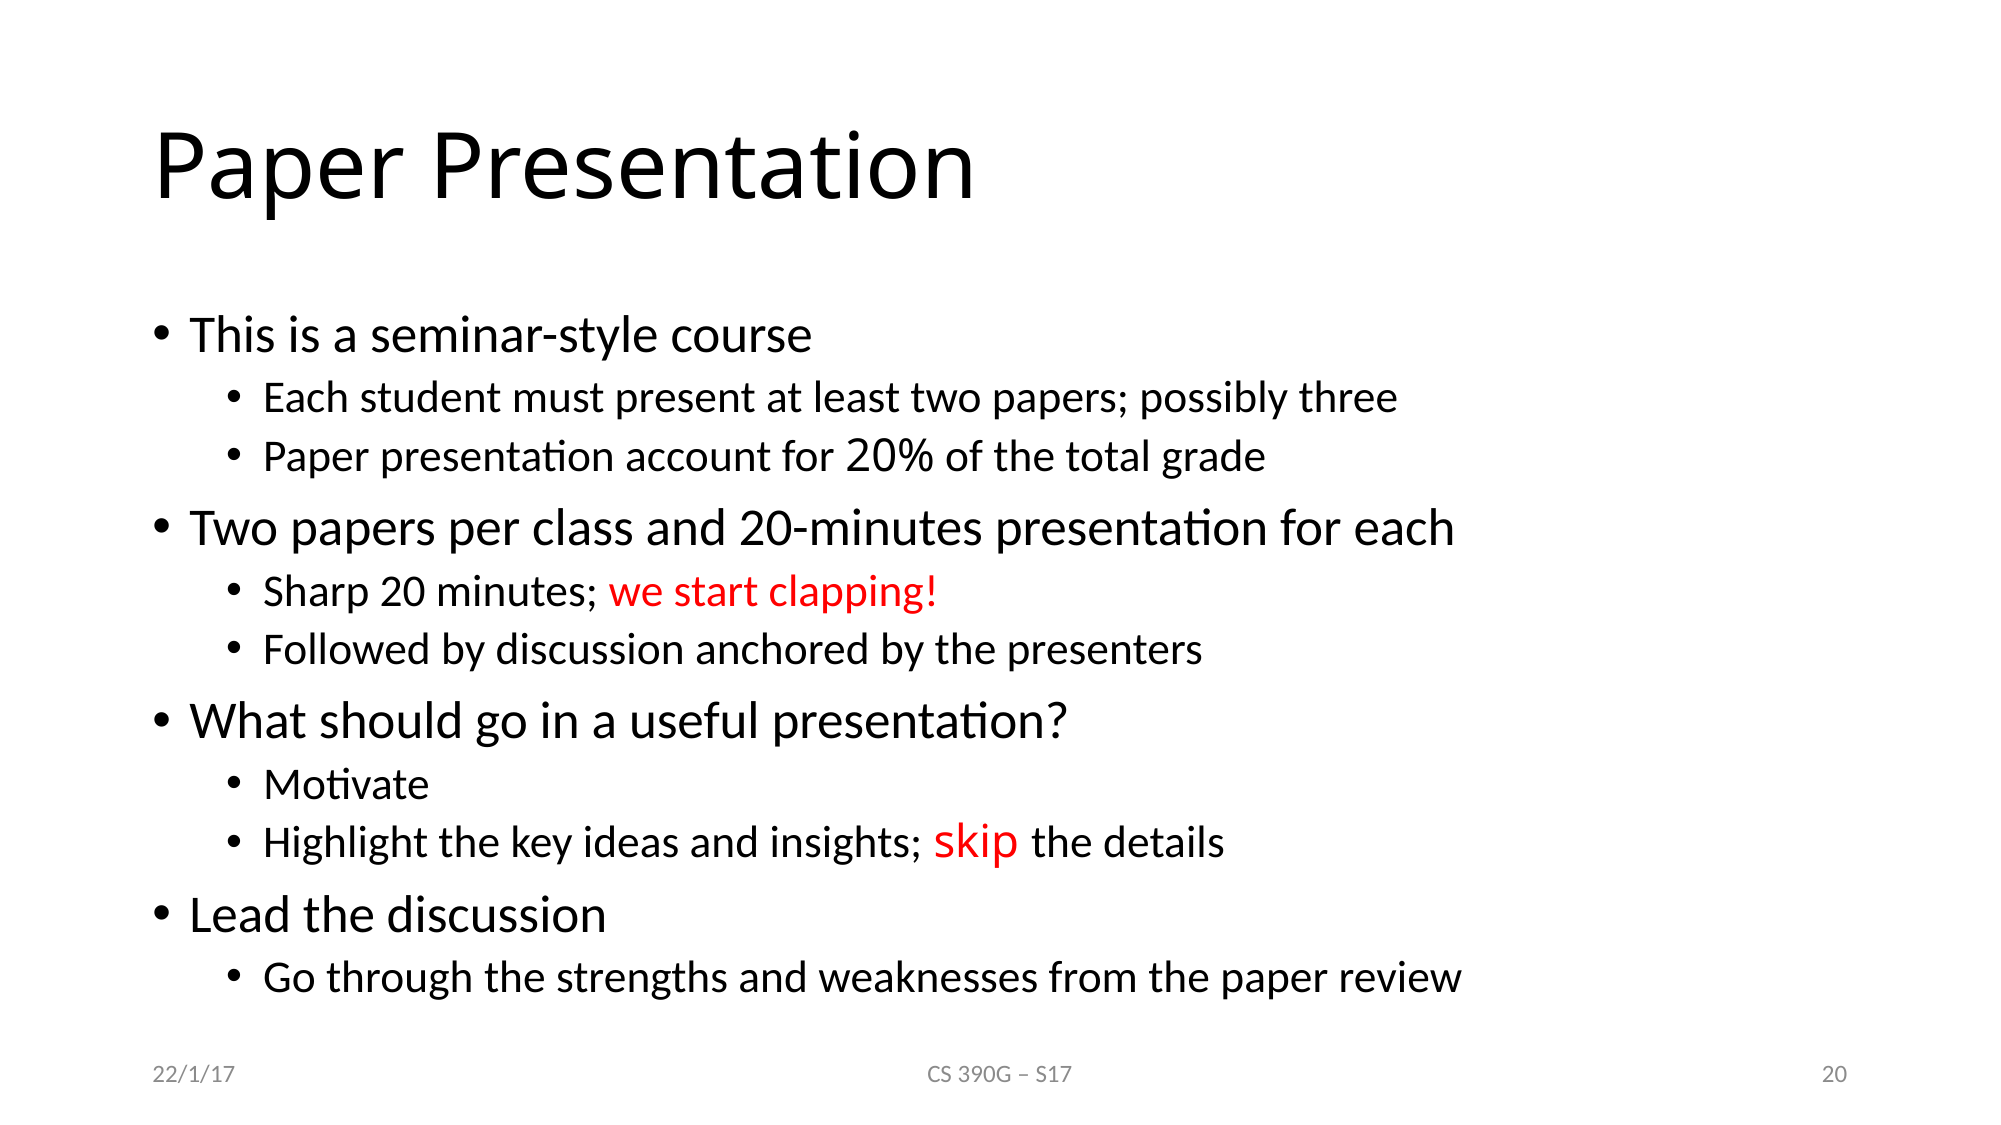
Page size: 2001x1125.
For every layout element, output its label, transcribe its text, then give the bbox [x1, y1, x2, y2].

footer CS 390G – S17 [662, 1042, 1338, 1103]
list This is a seminar-style course Each student must present at least two papers; possibly three Paper presentation account for 20% of the total grade Two papers per class and 20-minutes presentation for each Sharp 20 minutes; we start clapping! Followed by discussion anchored by the presenters What should go in a useful presentation? Motivate Highlight the key ideas and insights; skip the details Lead the discussion Go through the strengths and weaknesses from the paper review [137, 299, 1863, 1014]
slide_number 20 [1412, 1042, 1863, 1103]
title Paper Presentation [137, 59, 1863, 278]
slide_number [137, 1042, 588, 1103]
